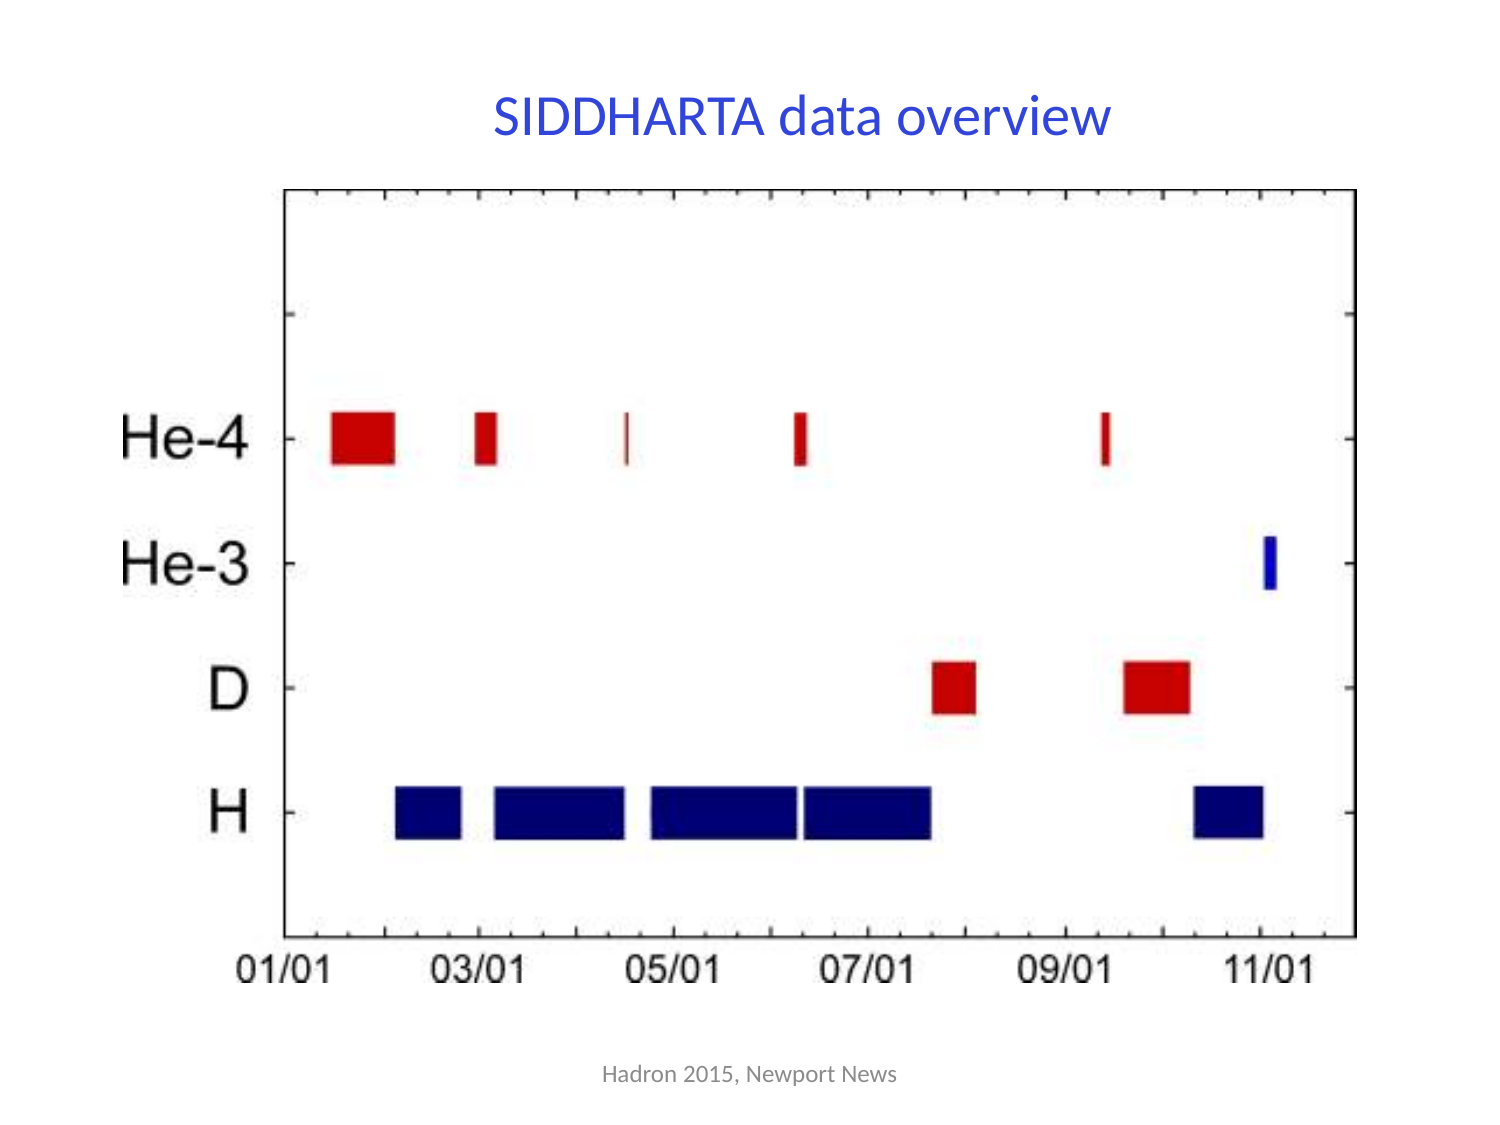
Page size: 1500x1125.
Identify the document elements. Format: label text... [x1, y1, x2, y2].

title SIDDHARTA data overview [171, 0, 1436, 225]
footer Hadron 2015, Newport News [512, 1042, 988, 1103]
picture [123, 189, 1357, 983]
